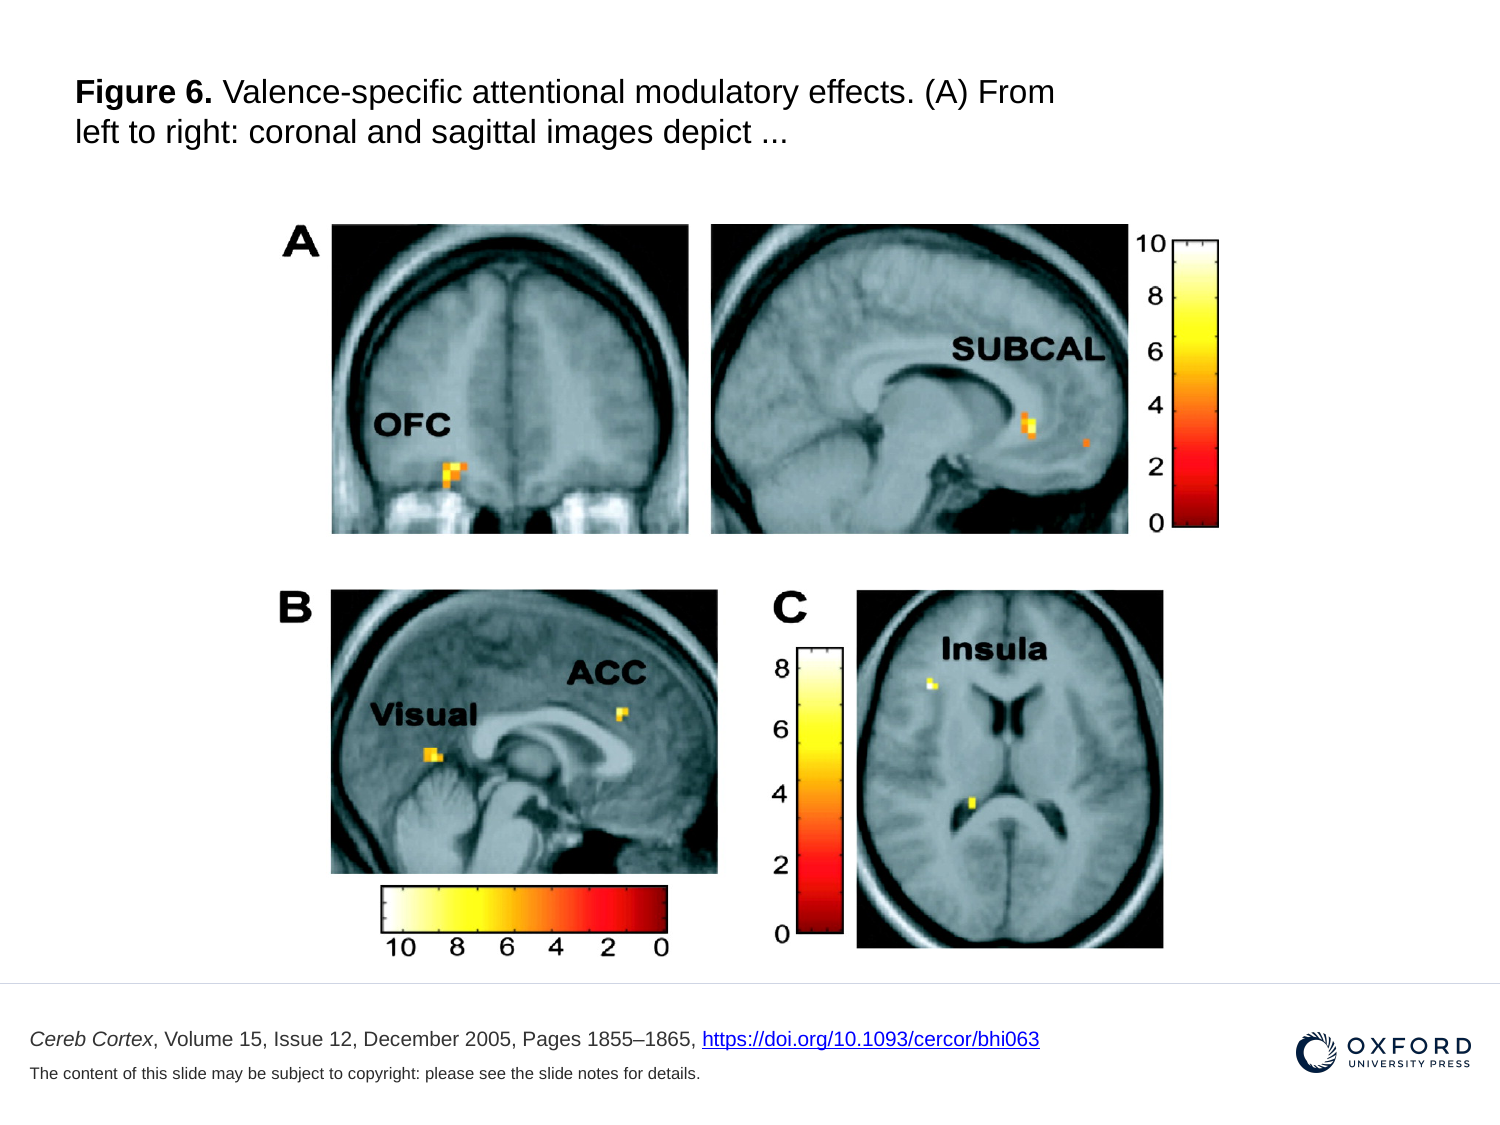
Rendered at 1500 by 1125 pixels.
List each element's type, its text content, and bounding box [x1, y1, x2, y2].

title Figure 6. Valence-specific attentional modulatory effects. (A) From left to right: coronal and sagittal images depict ... [75, 69, 1078, 171]
footer Cereb Cortex, Volume 15, Issue 12, December 2005, Pages 1855–1865, https://doi.org/10.1093/cercor/bhi063 The content of this slide may be subject to copyright: please see the slide notes for details. [0, 983, 1260, 1125]
picture [279, 224, 1219, 957]
picture [1296, 1032, 1471, 1073]
